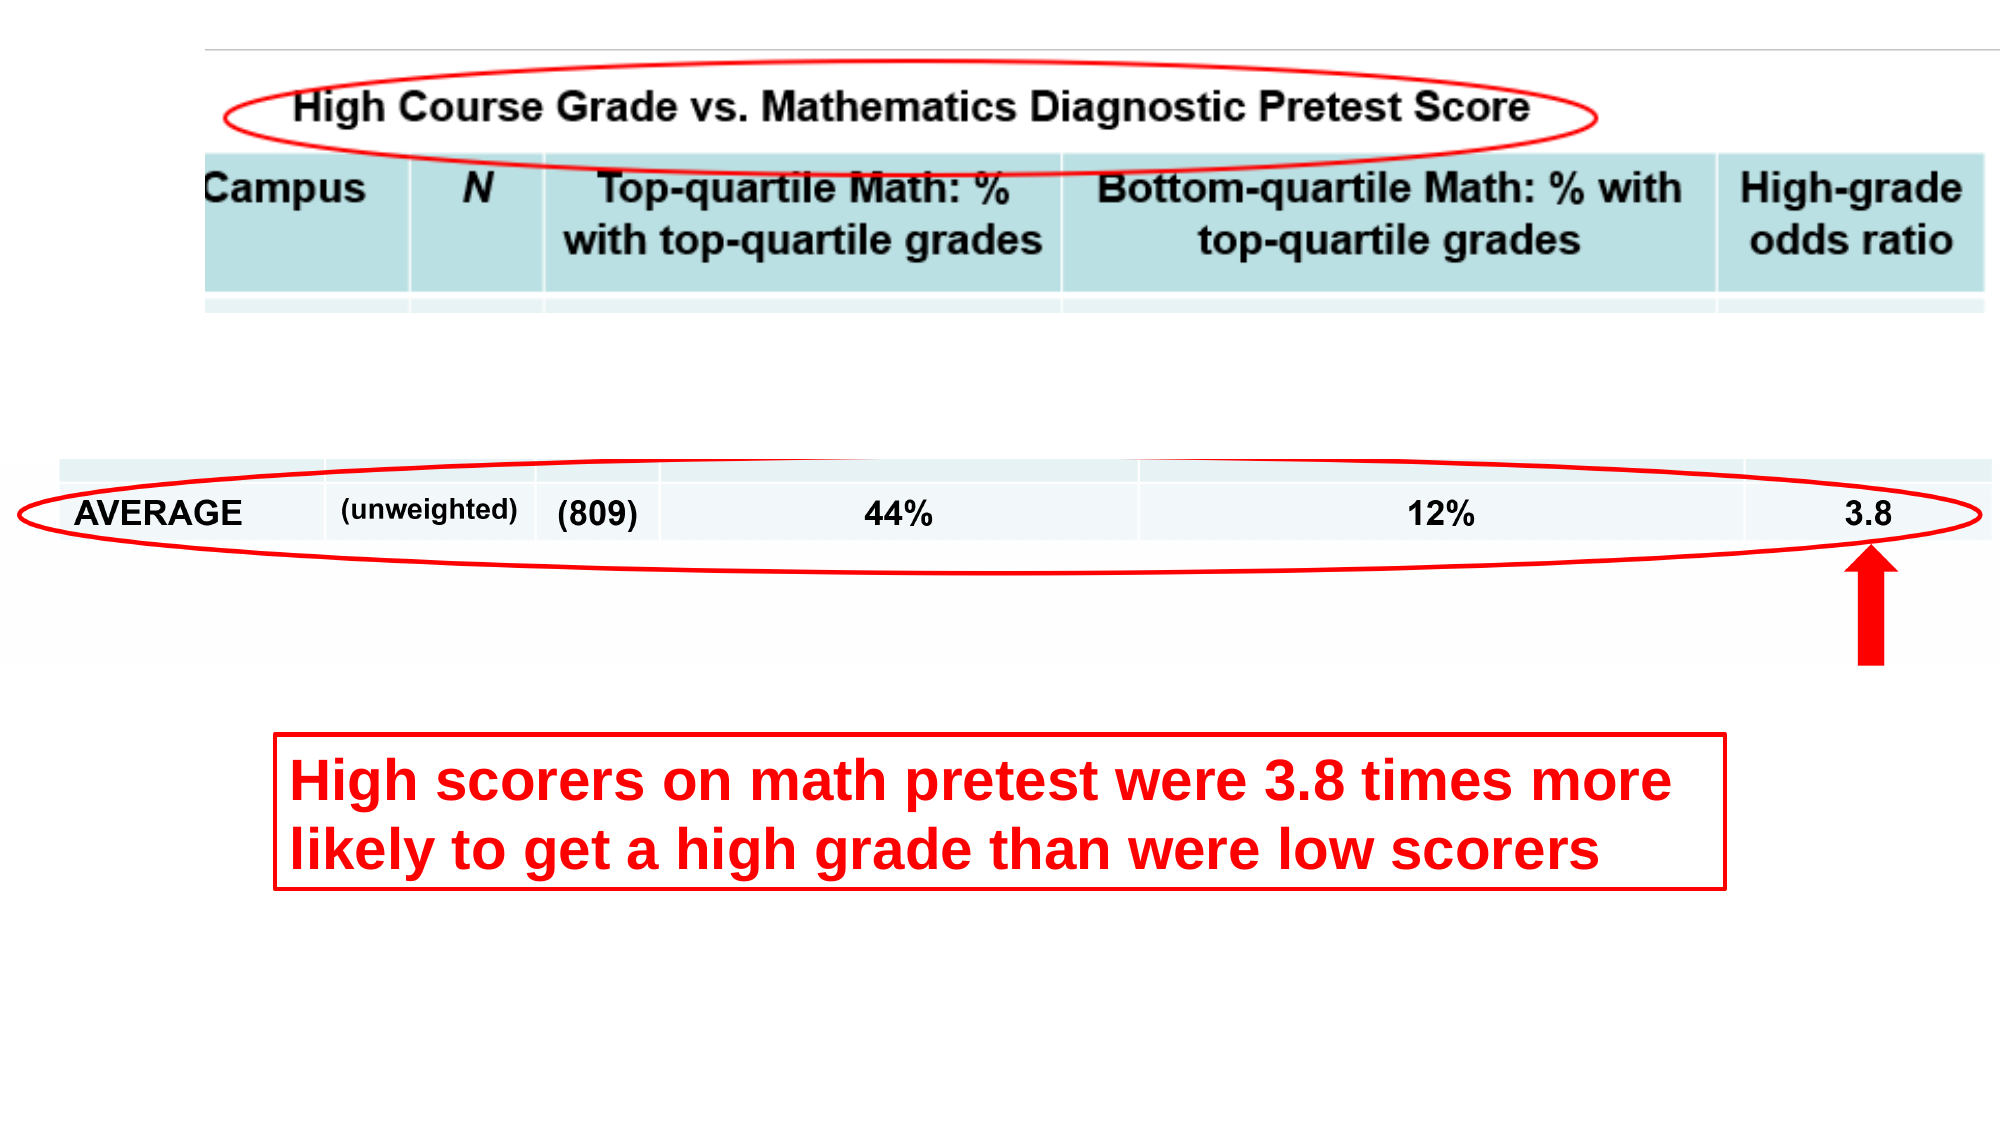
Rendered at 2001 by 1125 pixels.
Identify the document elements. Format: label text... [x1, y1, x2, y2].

picture [0, 459, 2000, 666]
text_box High scorers on math pretest were 3.8 times more likely to get a high grade than were low scorers [275, 734, 1725, 889]
picture [204, 49, 2000, 313]
